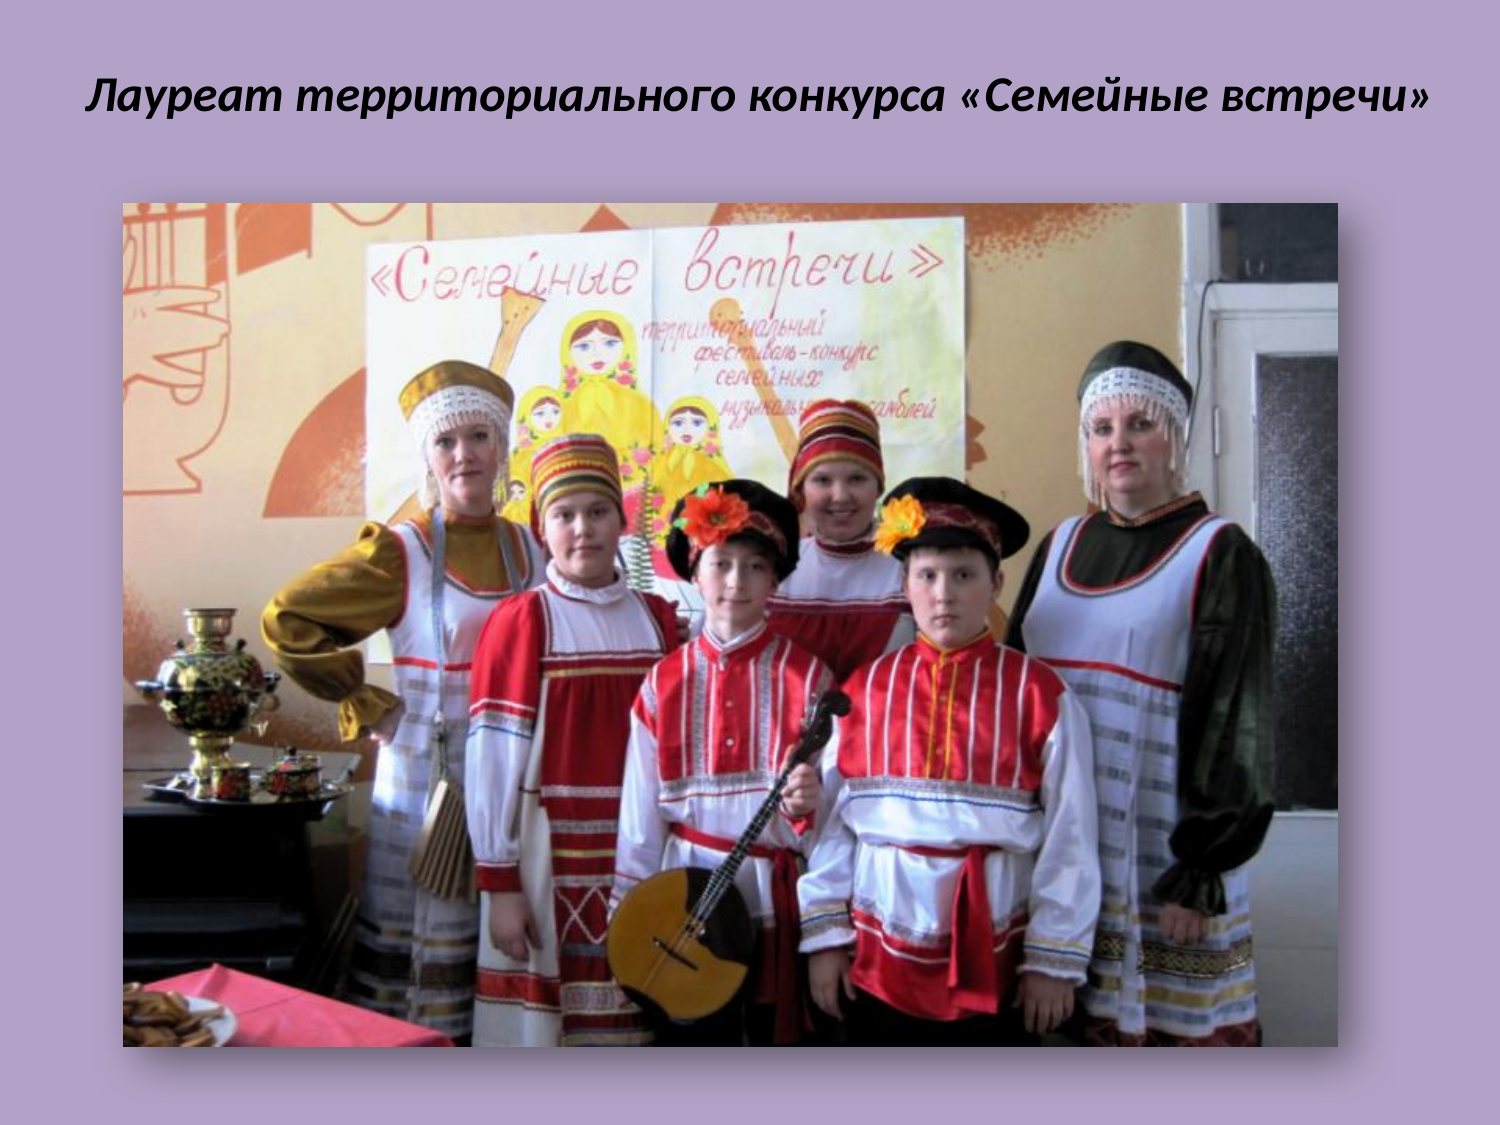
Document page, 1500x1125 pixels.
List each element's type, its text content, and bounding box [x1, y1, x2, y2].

text_box Лауреат территориального конкурса «Семейные встречи» [70, 54, 1450, 130]
picture [123, 203, 1338, 1047]
